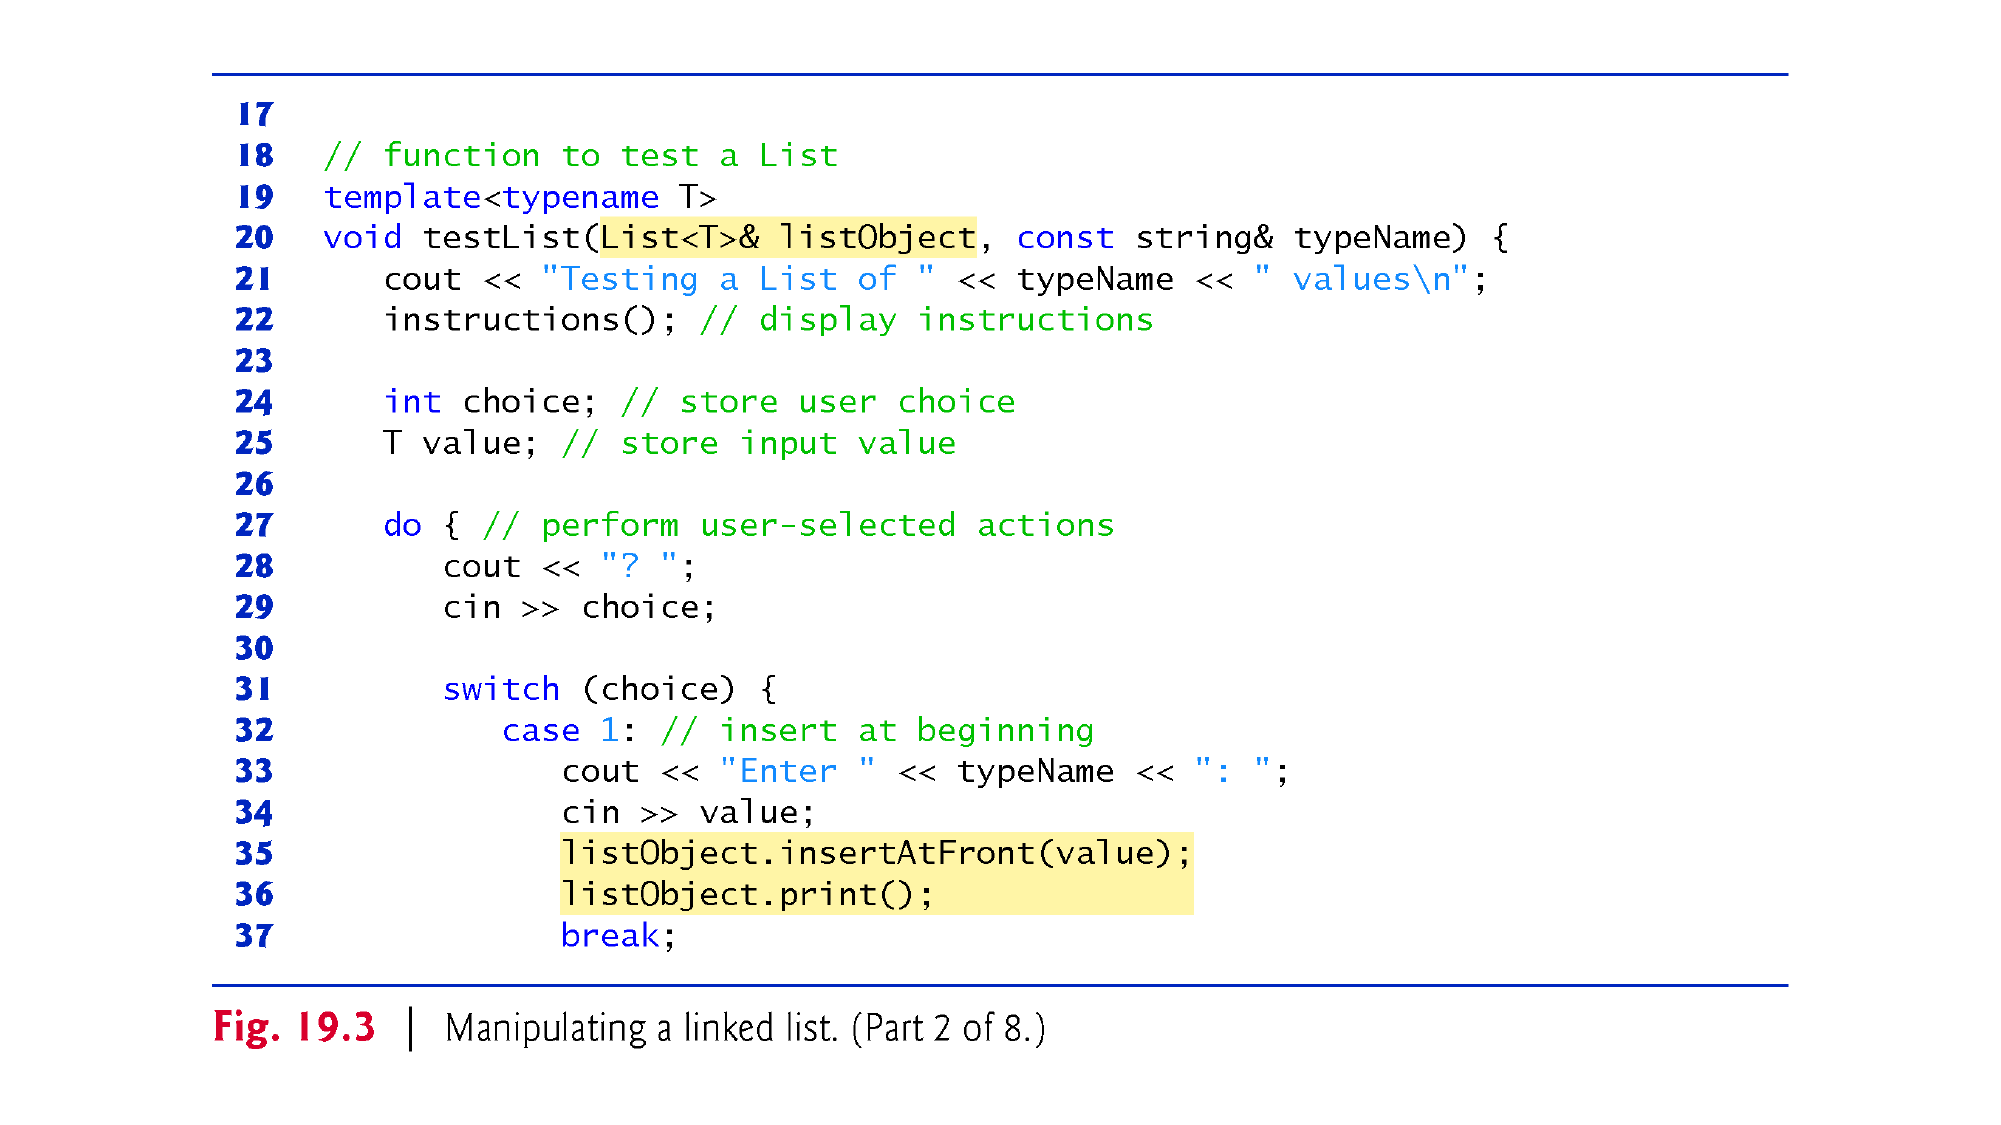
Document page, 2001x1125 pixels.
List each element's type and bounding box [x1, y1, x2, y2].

picture [138, 0, 1862, 1125]
